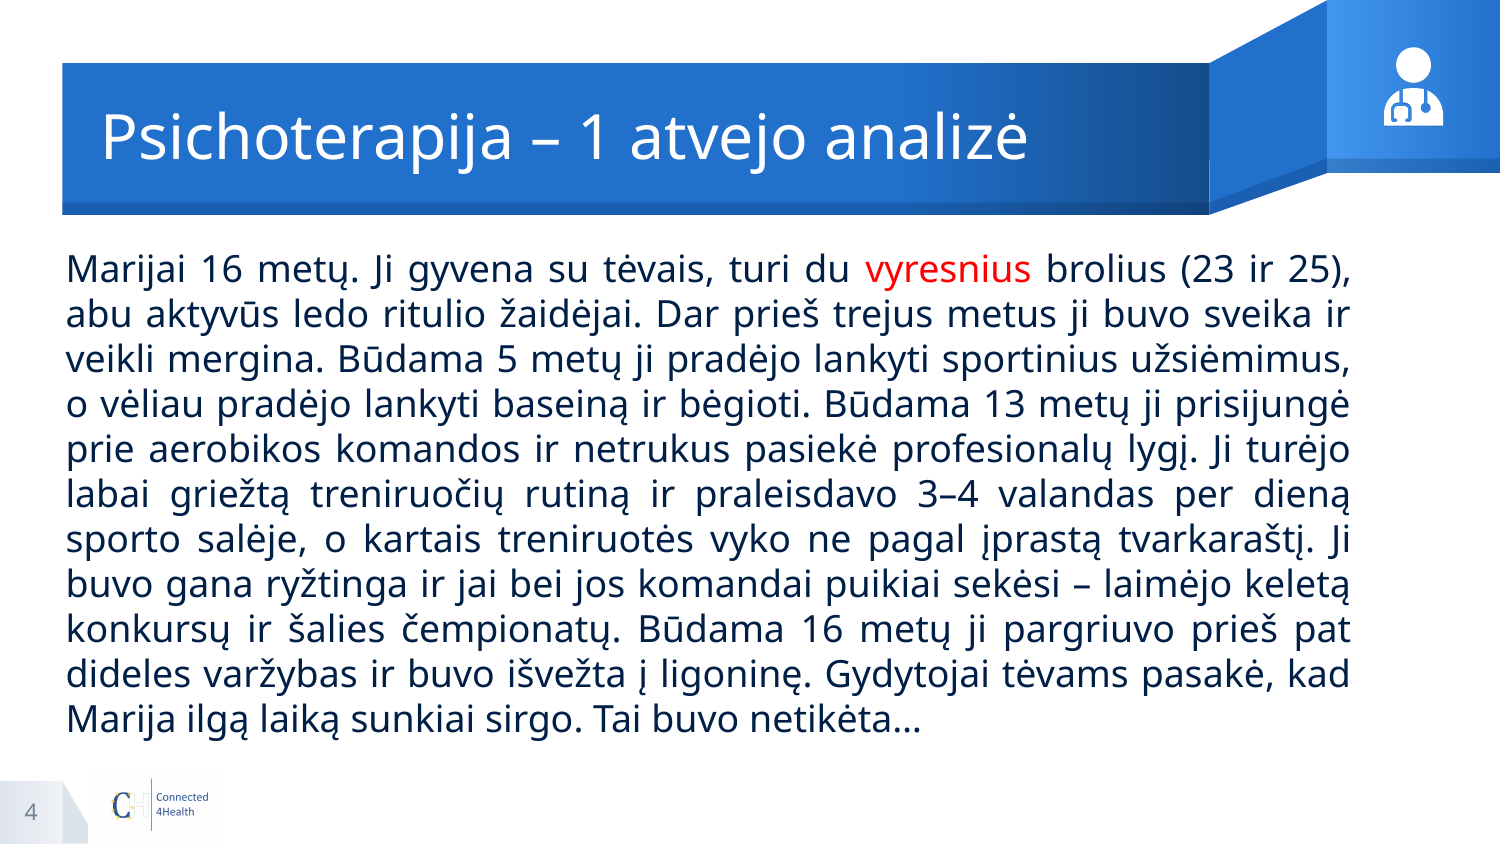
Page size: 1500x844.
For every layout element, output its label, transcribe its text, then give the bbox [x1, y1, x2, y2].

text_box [1383, 47, 1444, 126]
list Marijai 16 metų. Ji gyvena su tėvais, turi du vyresnius brolius (23 ir 25), abu aktyvūs ledo ritulio žaidėjai. Dar prieš trejus metus ji buvo sveika ir veikli mergina. Būdama 5 metų ji pradėjo lankyti sportinius užsiėmimus, o vėliau pradėjo lankyti baseiną ir bėgioti. Būdama 13 metų ji prisijungė prie aerobikos komandos ir netrukus pasiekė profesionalų lygį. Ji turėjo labai griežtą treniruočių rutiną ir praleisdavo 3–4 valandas per dieną sporto salėje, o kartais treniruotės vyko ne pagal įprastą tvarkaraštį. Ji buvo gana ryžtinga ir jai bei jos komandai puikiai sekėsi – laimėjo keletą konkursų ir šalies čempionatų. Būdama 16 metų ji pargriuvo prieš pat dideles varžybas ir buvo išvežta į ligoninę. Gydytojai tėvams pasakė, kad Marija ilgą laiką sunkiai sirgo. Tai buvo netikėta… [53, 244, 1353, 709]
picture [88, 769, 220, 844]
slide_number 4 [0, 781, 63, 844]
title Psichoterapija – 1 atvejo analizė [100, 64, 1210, 215]
